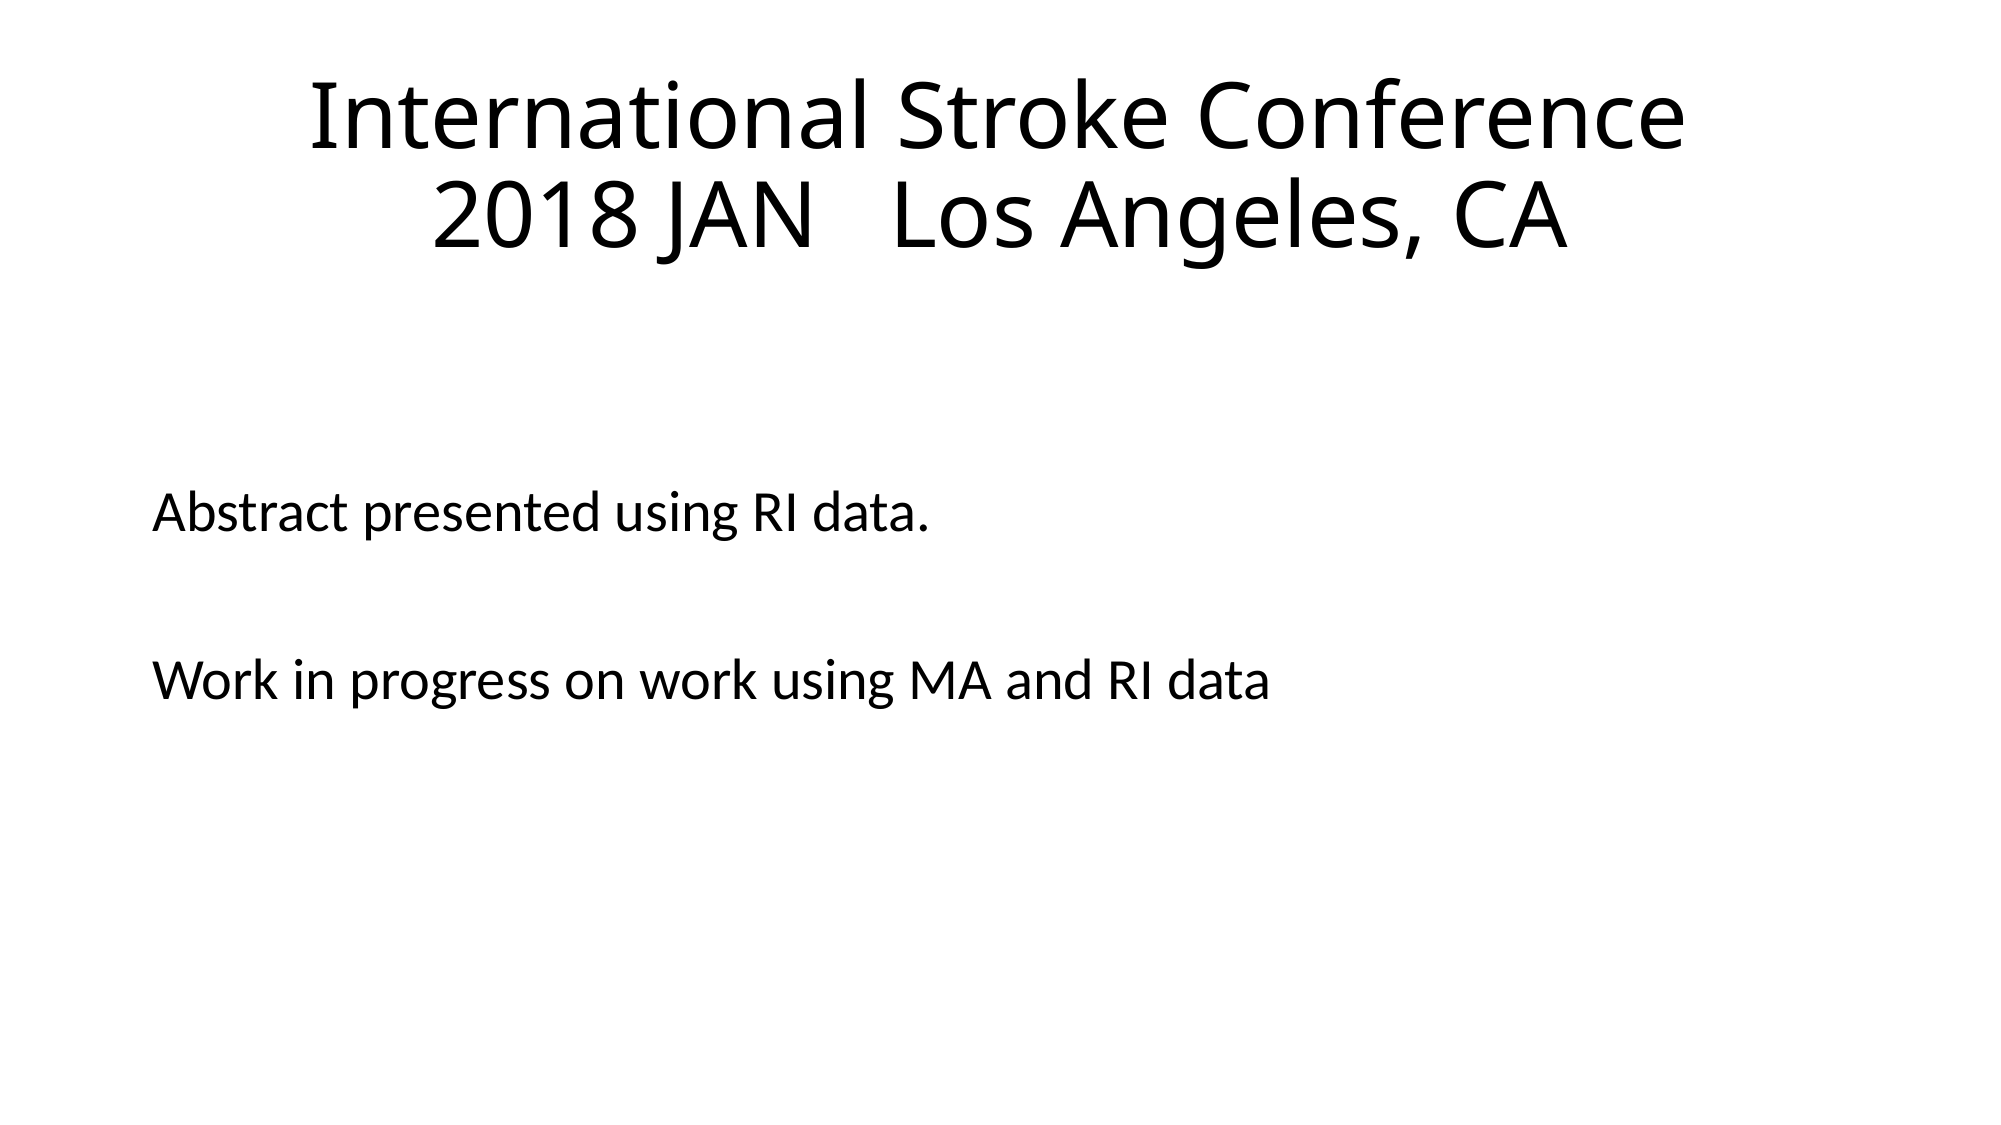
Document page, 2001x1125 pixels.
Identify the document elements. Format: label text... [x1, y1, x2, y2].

list Abstract presented using RI data. Work in progress on work using MA and RI data [137, 299, 1863, 1014]
title International Stroke Conference 2018 JAN Los Angeles, CA [137, 59, 1863, 278]
